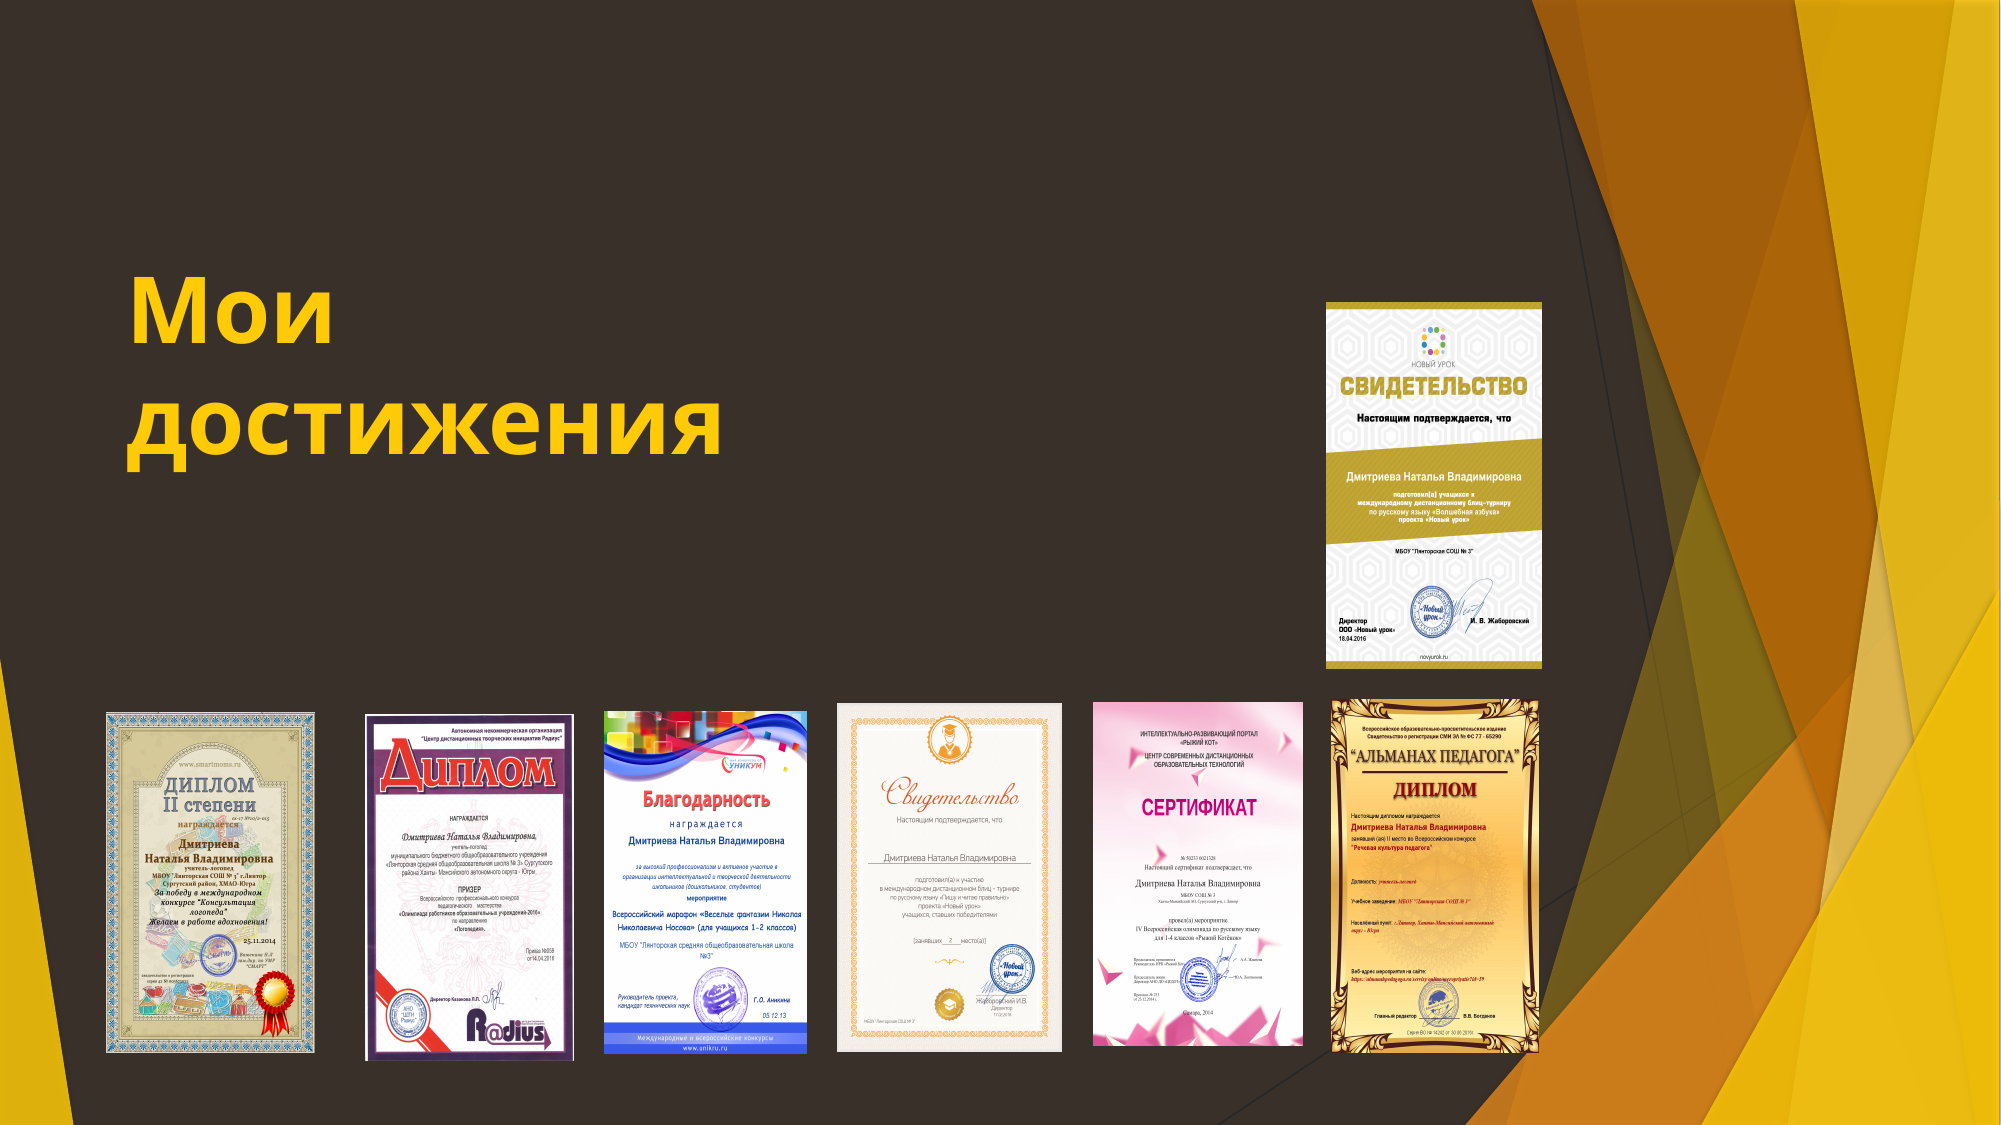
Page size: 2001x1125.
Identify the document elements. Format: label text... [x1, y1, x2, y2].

picture [1092, 701, 1303, 1047]
picture [1325, 302, 1543, 669]
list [837, 703, 1063, 1052]
picture [106, 712, 315, 1054]
picture [603, 710, 807, 1055]
picture [364, 713, 574, 1061]
picture [1330, 698, 1540, 1054]
text_box Мои достижения [111, 243, 782, 554]
